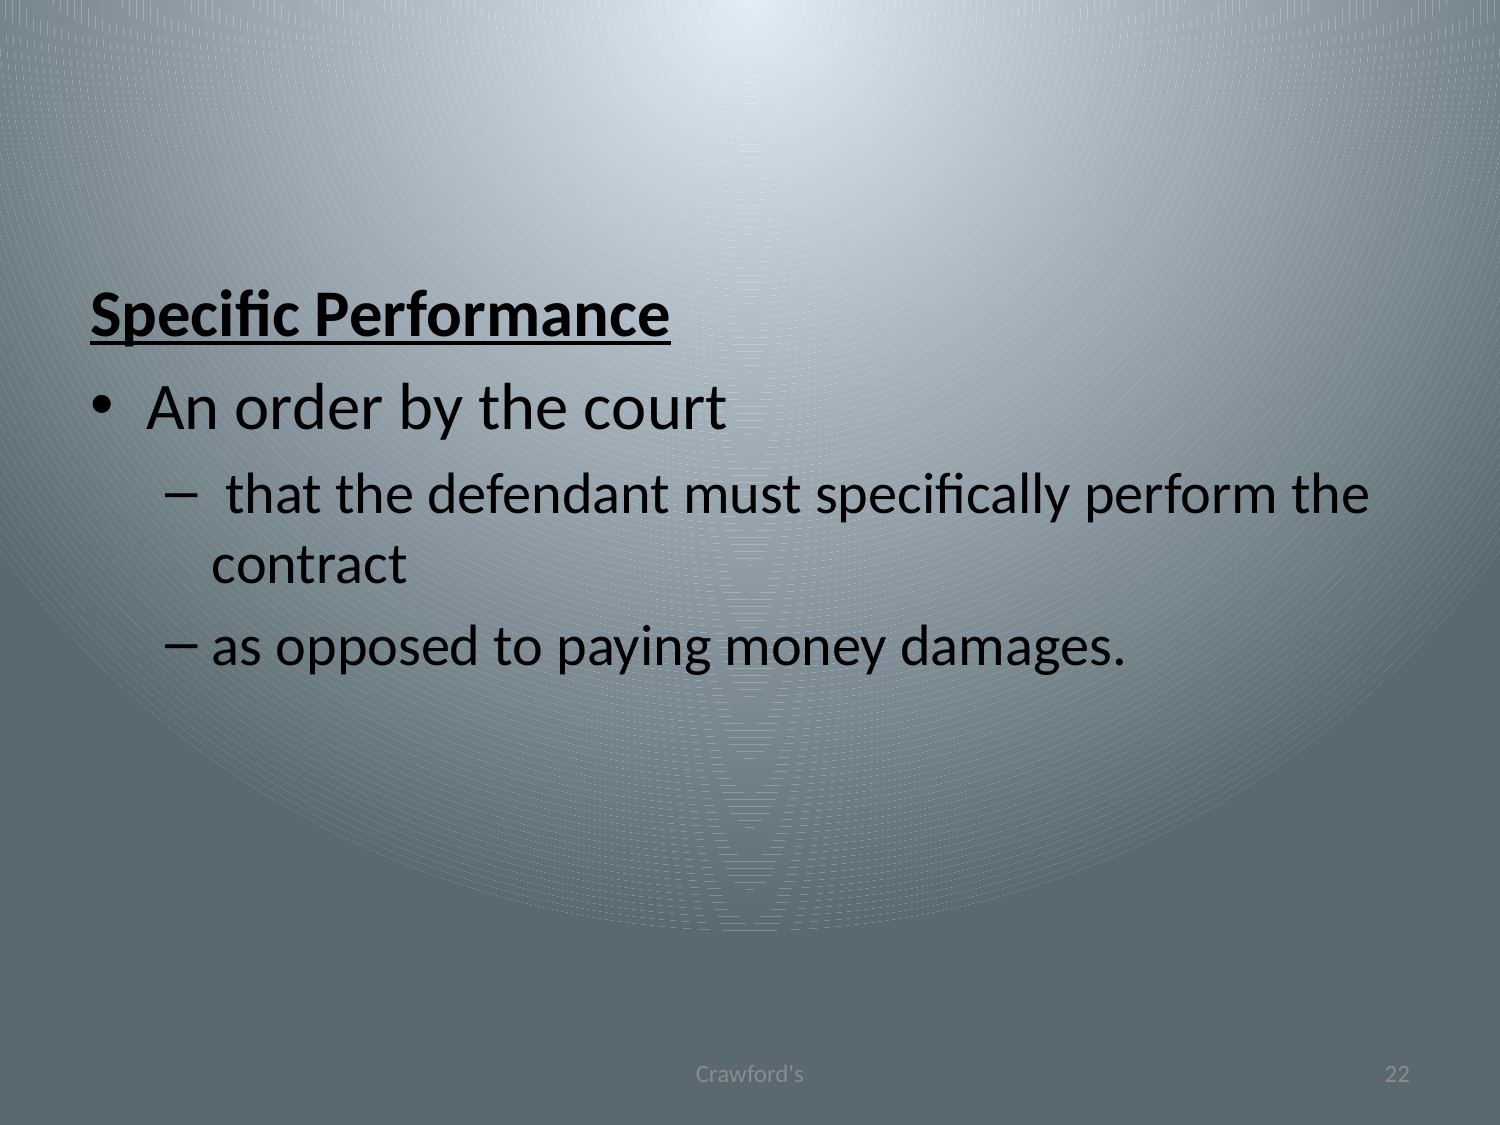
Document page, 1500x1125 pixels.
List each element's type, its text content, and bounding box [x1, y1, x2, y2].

footer Crawford's [512, 1042, 988, 1103]
slide_number 22 [1074, 1042, 1425, 1103]
list Specific Performance An order by the court that the defendant must specifically perform the contract as opposed to paying money damages. [75, 262, 1425, 1005]
